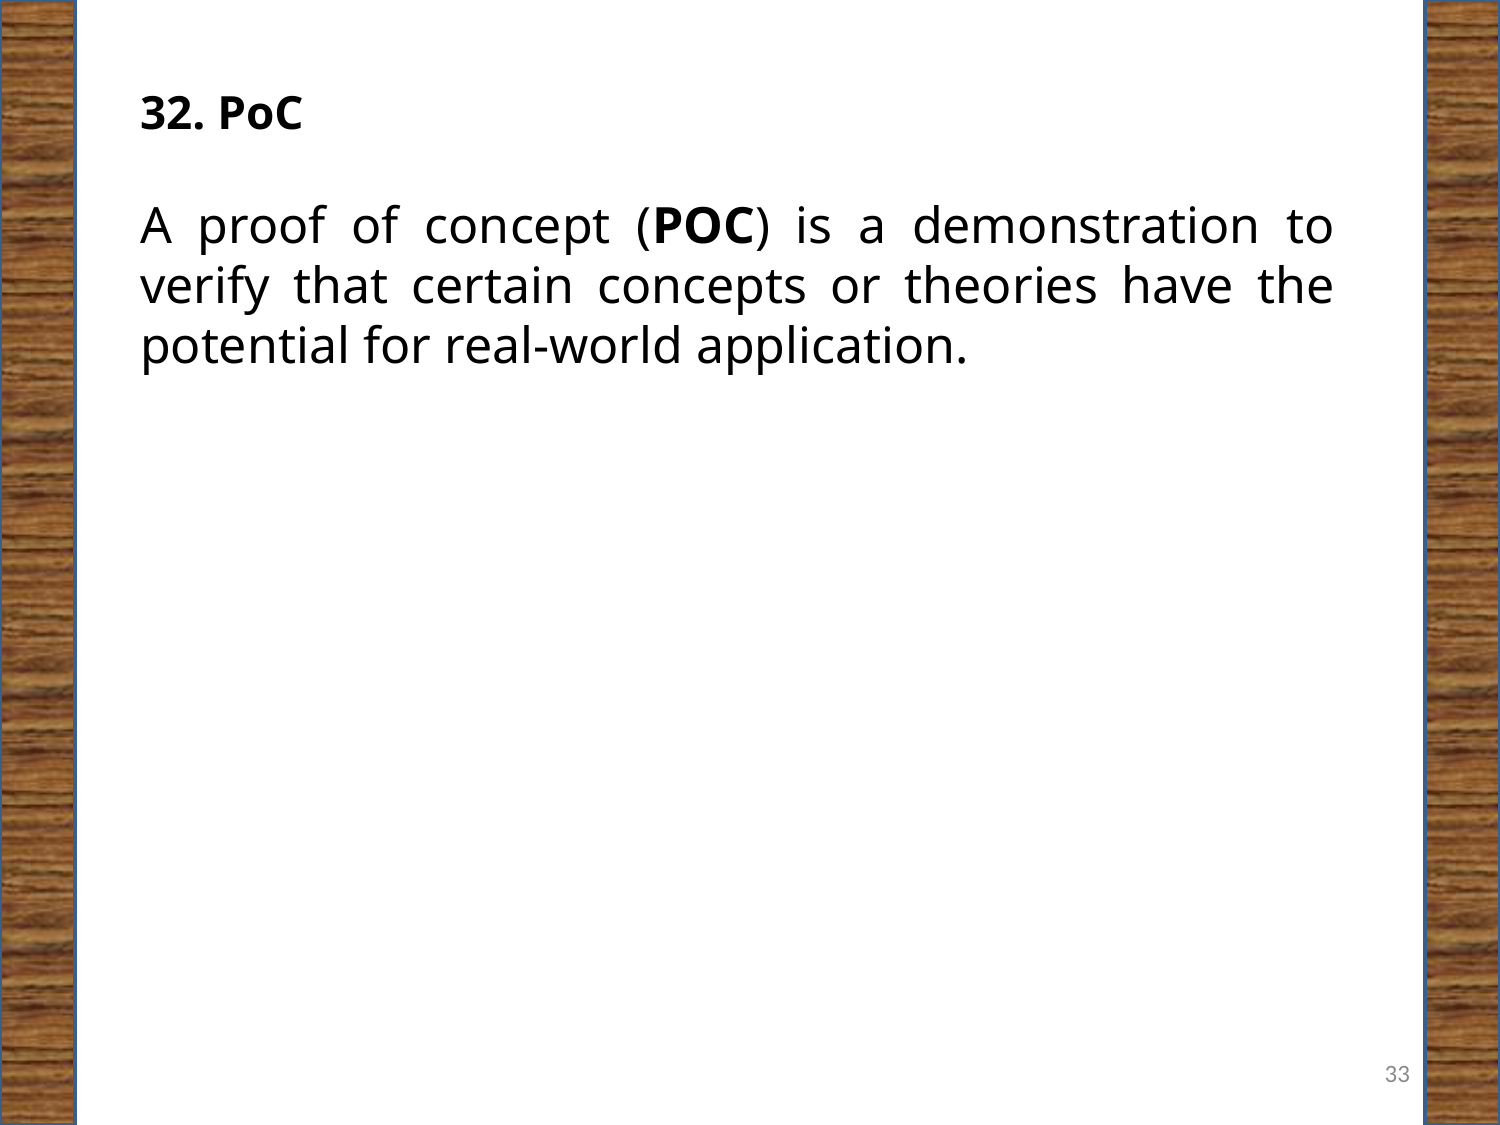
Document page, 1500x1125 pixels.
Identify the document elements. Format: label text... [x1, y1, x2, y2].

text_box 32. PoC A proof of concept (POC) is a demonstration to verify that certain concepts or theories have the potential for real-world application. [125, 76, 1350, 382]
slide_number 33 [1074, 1042, 1423, 1103]
text_box [0, 0, 77, 1125]
text_box [1423, 0, 1500, 1125]
